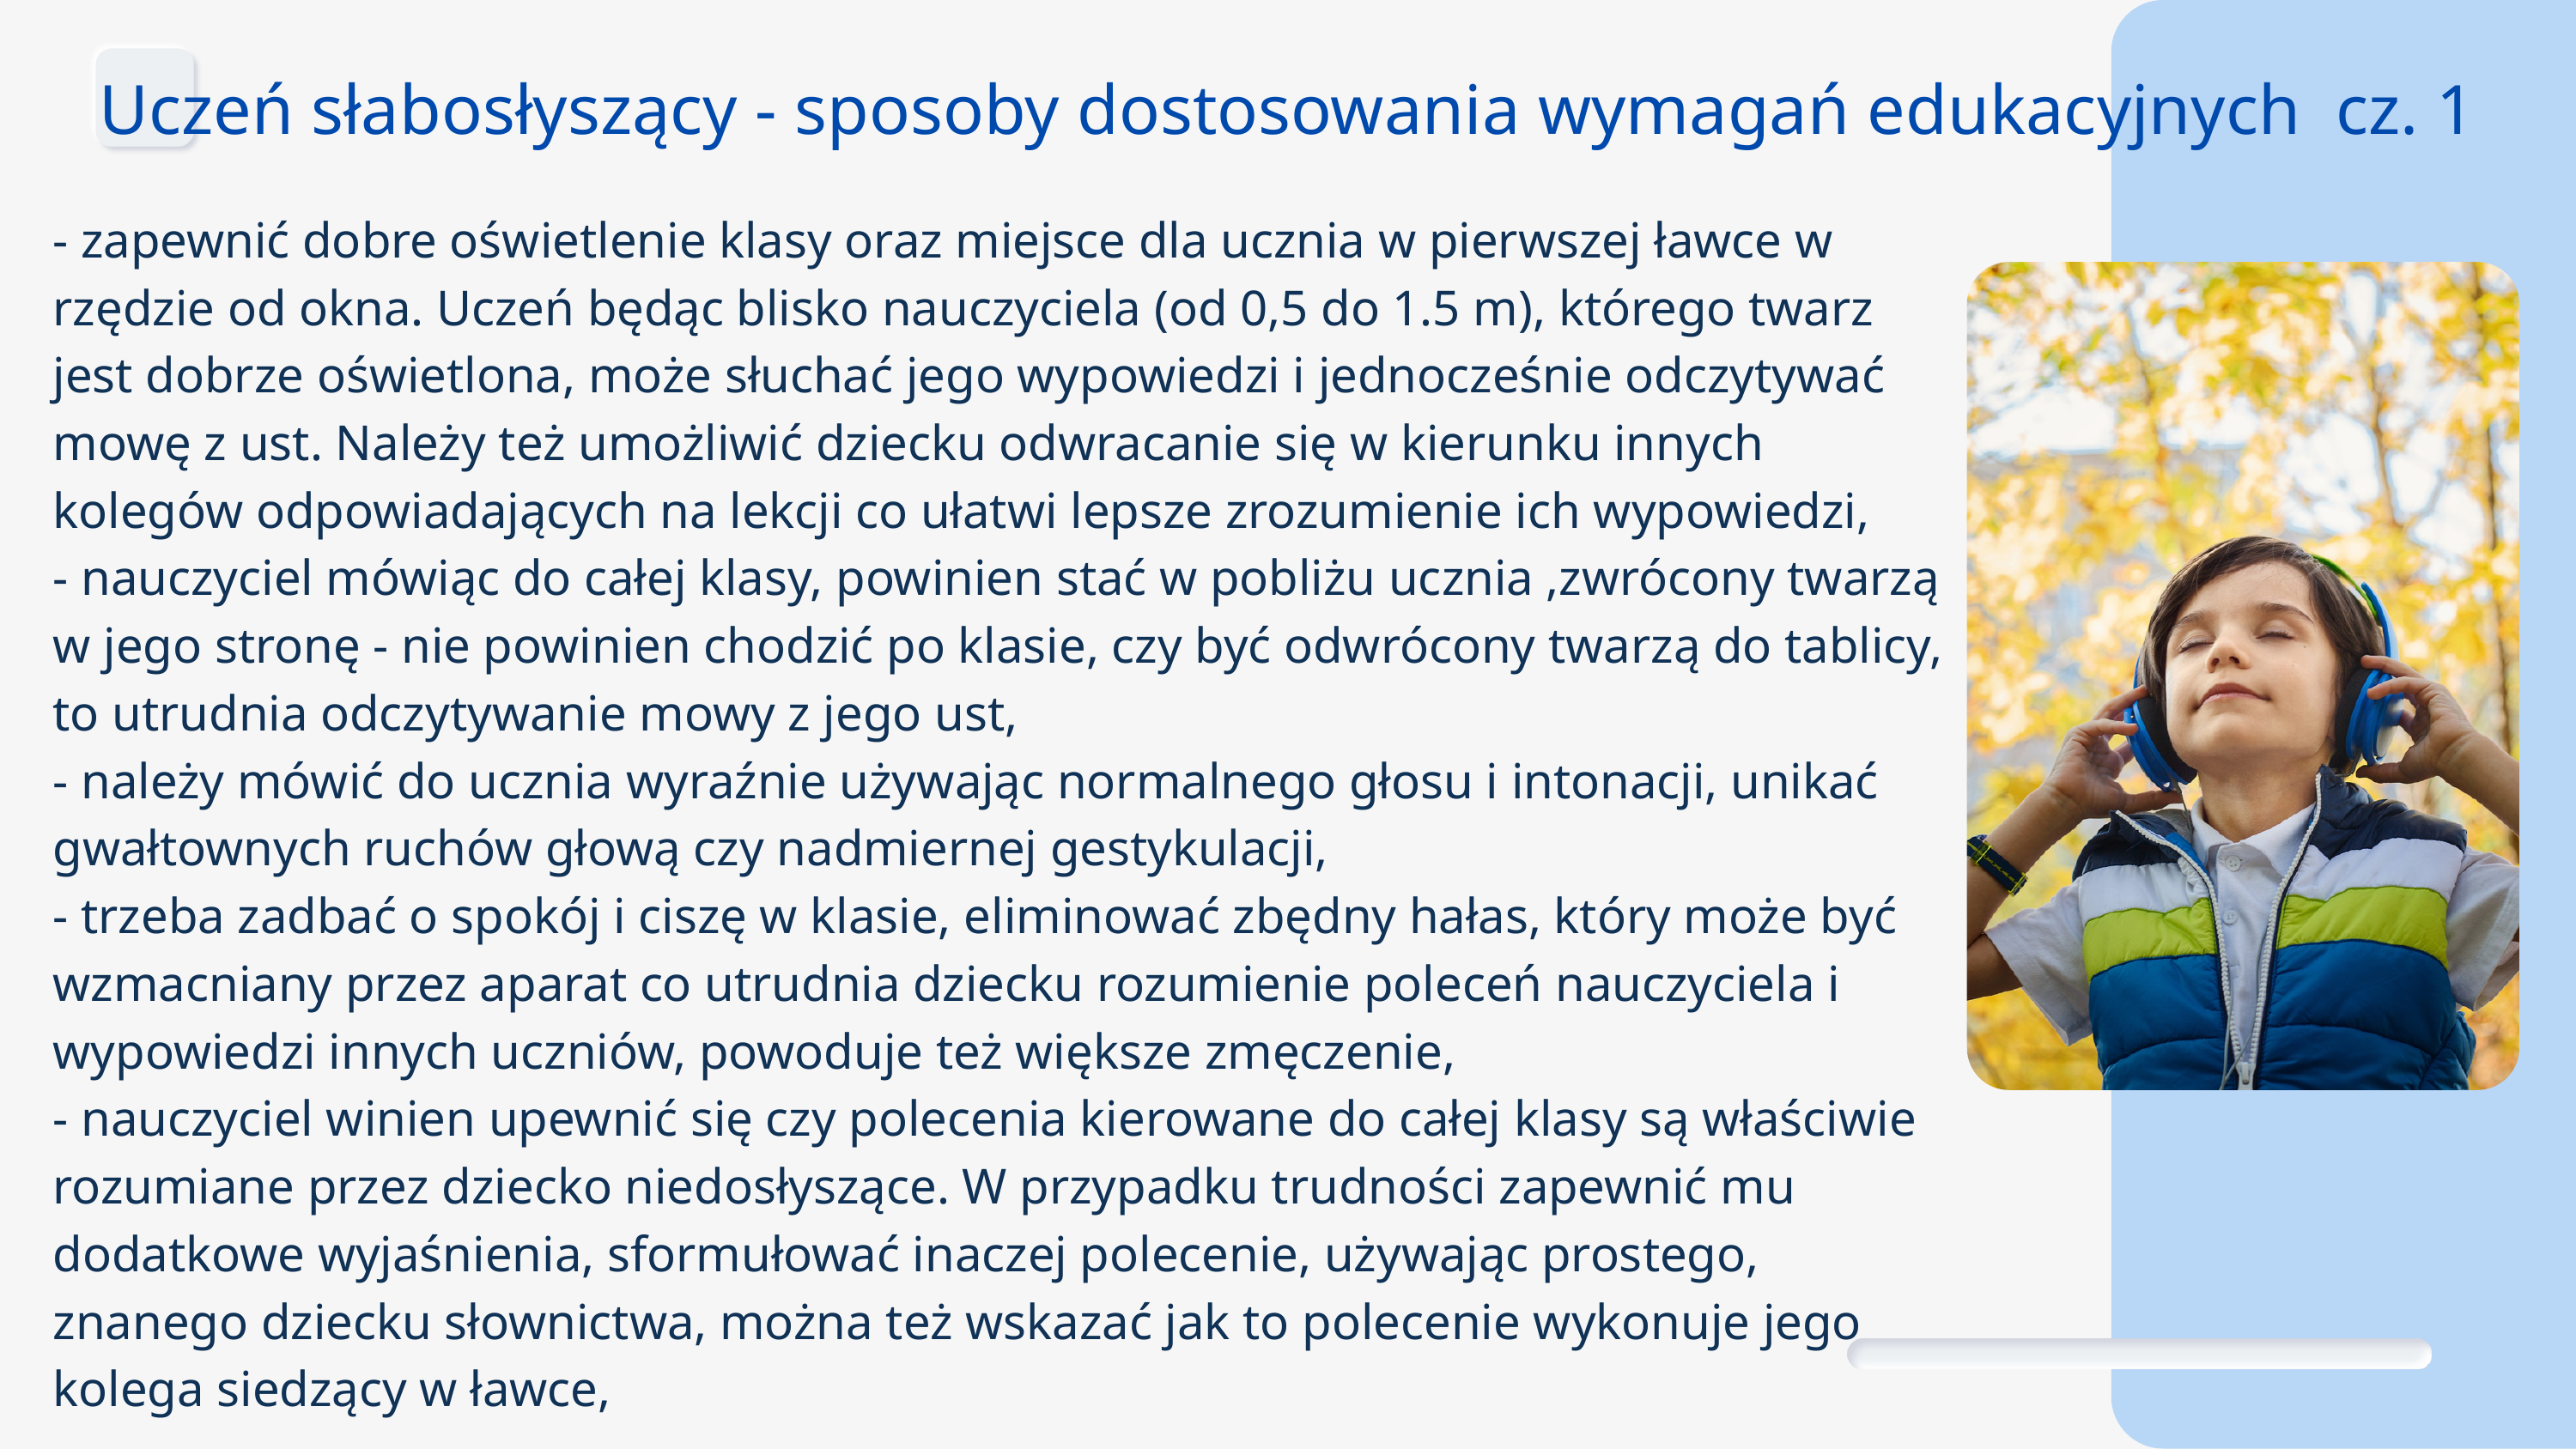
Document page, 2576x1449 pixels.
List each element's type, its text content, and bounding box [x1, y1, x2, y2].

text_box Uczeń słabosłyszący - sposoby dostosowania wymagań edukacyjnych cz. 1 [207, 58, 2106, 148]
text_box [2111, 0, 2576, 1449]
text_box - zapewnić dobre oświetlenie klasy oraz miejsce dla ucznia w pierwszej ławce w rzędzie od okna. Uczeń będąc blisko nauczyciela (od 0,5 do 1.5 m), którego twarz jest dobrze oświetlona, może słuchać jego wypowiedzi i jednocześnie odczytywać mowę z ust. Należy też umożliwić dziecku odwracanie się w kierunku innych kolegów odpowiadających na lekcji co ułatwi lepsze zrozumienie ich wypowiedzi, - nauczyciel mówiąc do całej klasy, powinien stać w pobliżu ucznia ,zwrócony twarzą w jego stronę - nie powinien chodzić po klasie, czy być odwrócony twarzą do tablicy, to utrudnia odczytywanie mowy z jego ust, - należy mówić do ucznia wyraźnie używając normalnego głosu i intonacji, unikać gwałtownych ruchów głową czy nadmiernej gestykulacji, - trzeba zadbać o spokój i ciszę w klasie, eliminować zbędny hałas, który może być wzmacniany przez aparat co utrudnia dziecku rozumienie poleceń nauczyciela i wypowiedzi innych uczniów, powoduje też większe zmęczenie, - nauczyciel winien upewnić się czy polecenia kierowane do całej klasy są właściwie rozumiane przez dziecko niedosłyszące. W przypadku trudności zapewnić mu dodatkowe wyjaśnienia, sformułować inaczej polecenie, używając prostego, znanego dziecku słownictwa, można też wskazać jak to polecenie wykonuje jego kolega siedzący w ławce, [52, 199, 1967, 1416]
picture [1847, 1337, 2432, 1370]
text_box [87, 39, 203, 156]
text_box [1966, 261, 2520, 1091]
